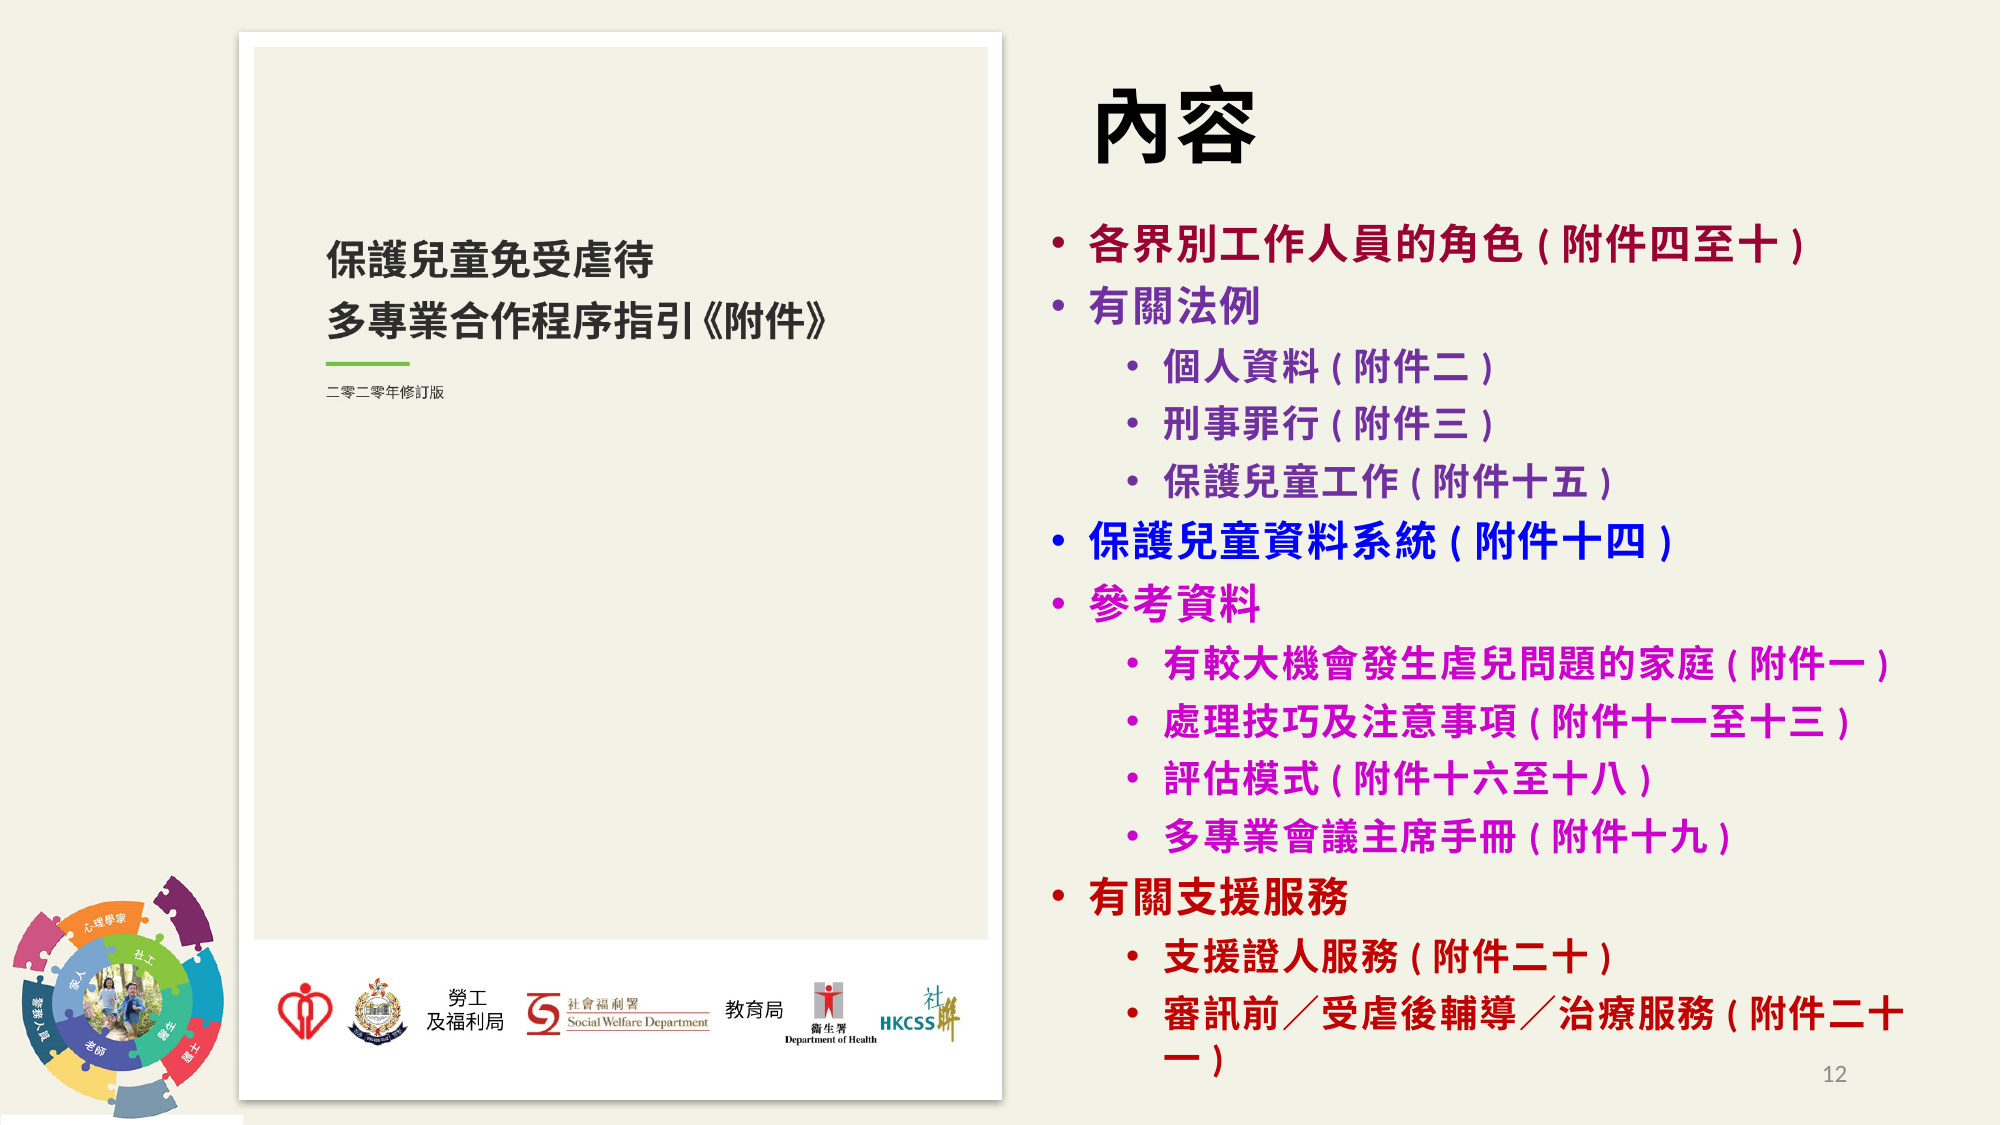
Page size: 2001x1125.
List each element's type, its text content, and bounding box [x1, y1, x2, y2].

slide_number 12 [1412, 1042, 1863, 1103]
list 各界別工作人員的角色(附件四至十) 有關法例 個人資料(附件二) 刑事罪行(附件三) 保護兒童工作(附件十五) 保護兒童資料系統(附件十四) 參考資料 有較大機會發生虐兒問題的家庭(附件一) 處理技巧及注意事項(附件十一至十三) 評估模式(附件十六至十八) 多專業會議主席手冊(附件十九) 有關支援服務 支援證人服務(附件二十) 審訊前／受虐後輔導／治療服務(附件二十一) [1036, 210, 1962, 1109]
picture [253, 46, 988, 1086]
picture [1, 868, 243, 1125]
footer [1007, 1042, 1338, 1103]
title 內容 [1075, 20, 1860, 210]
